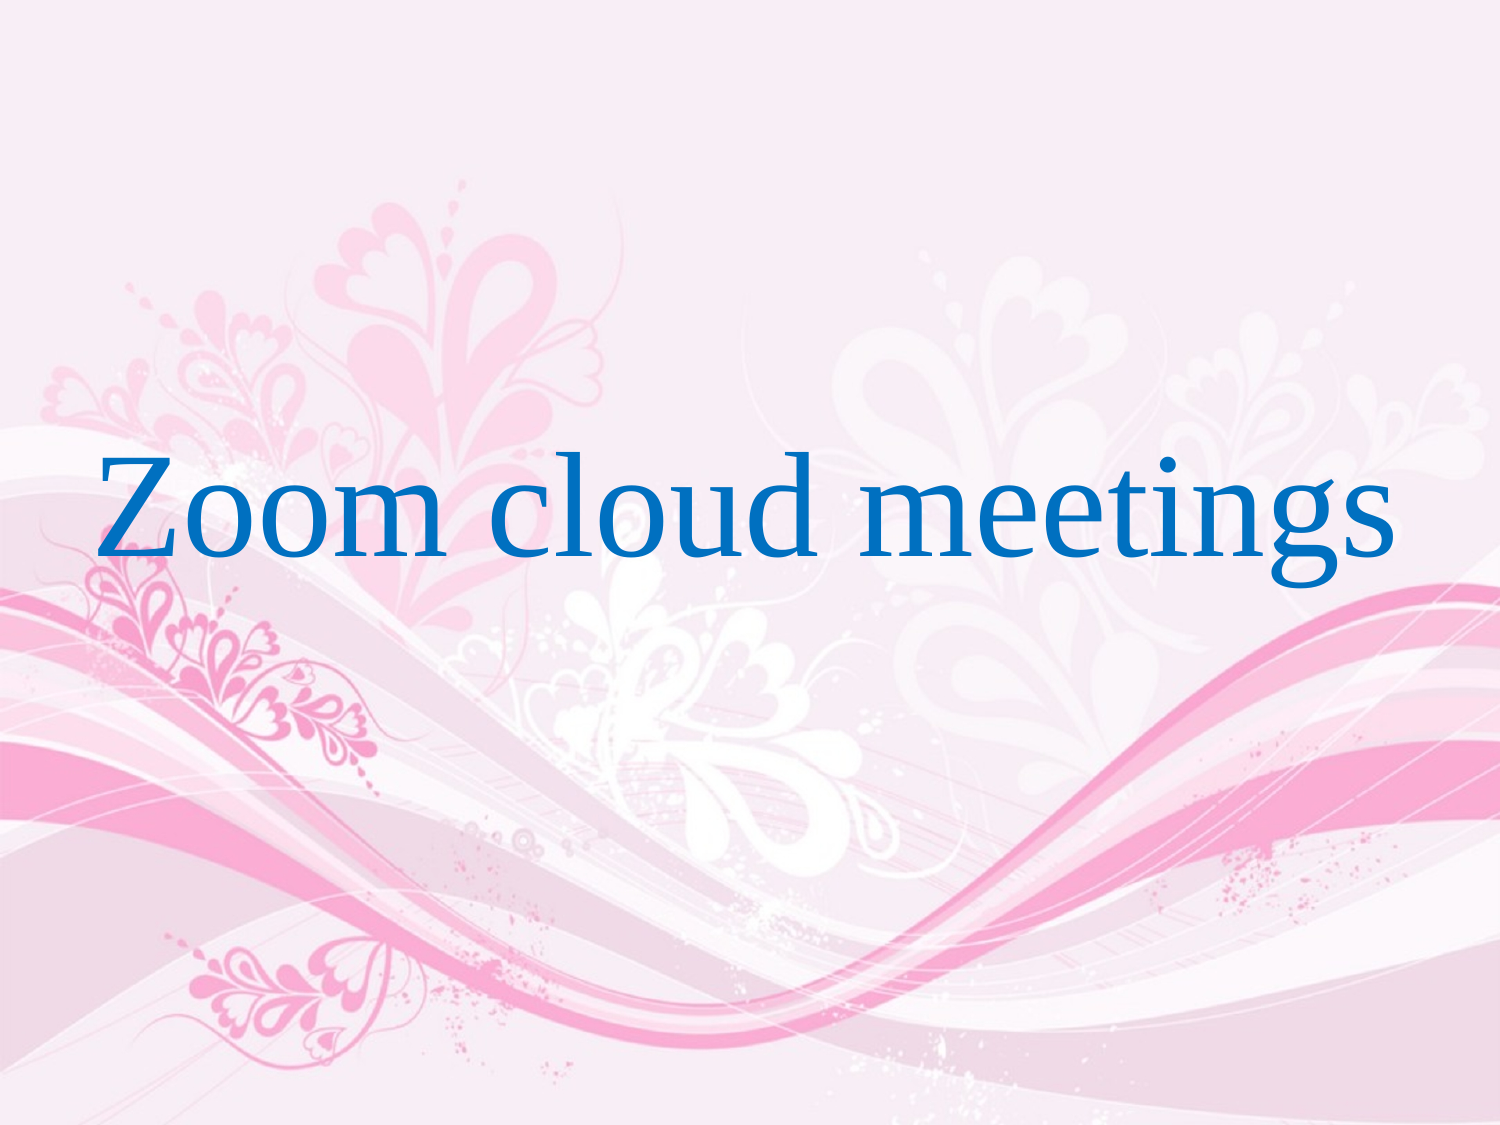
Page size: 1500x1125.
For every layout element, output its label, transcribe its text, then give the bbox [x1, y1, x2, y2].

picture [0, 0, 1500, 1125]
list Zoom cloud meetings [70, 398, 1421, 699]
